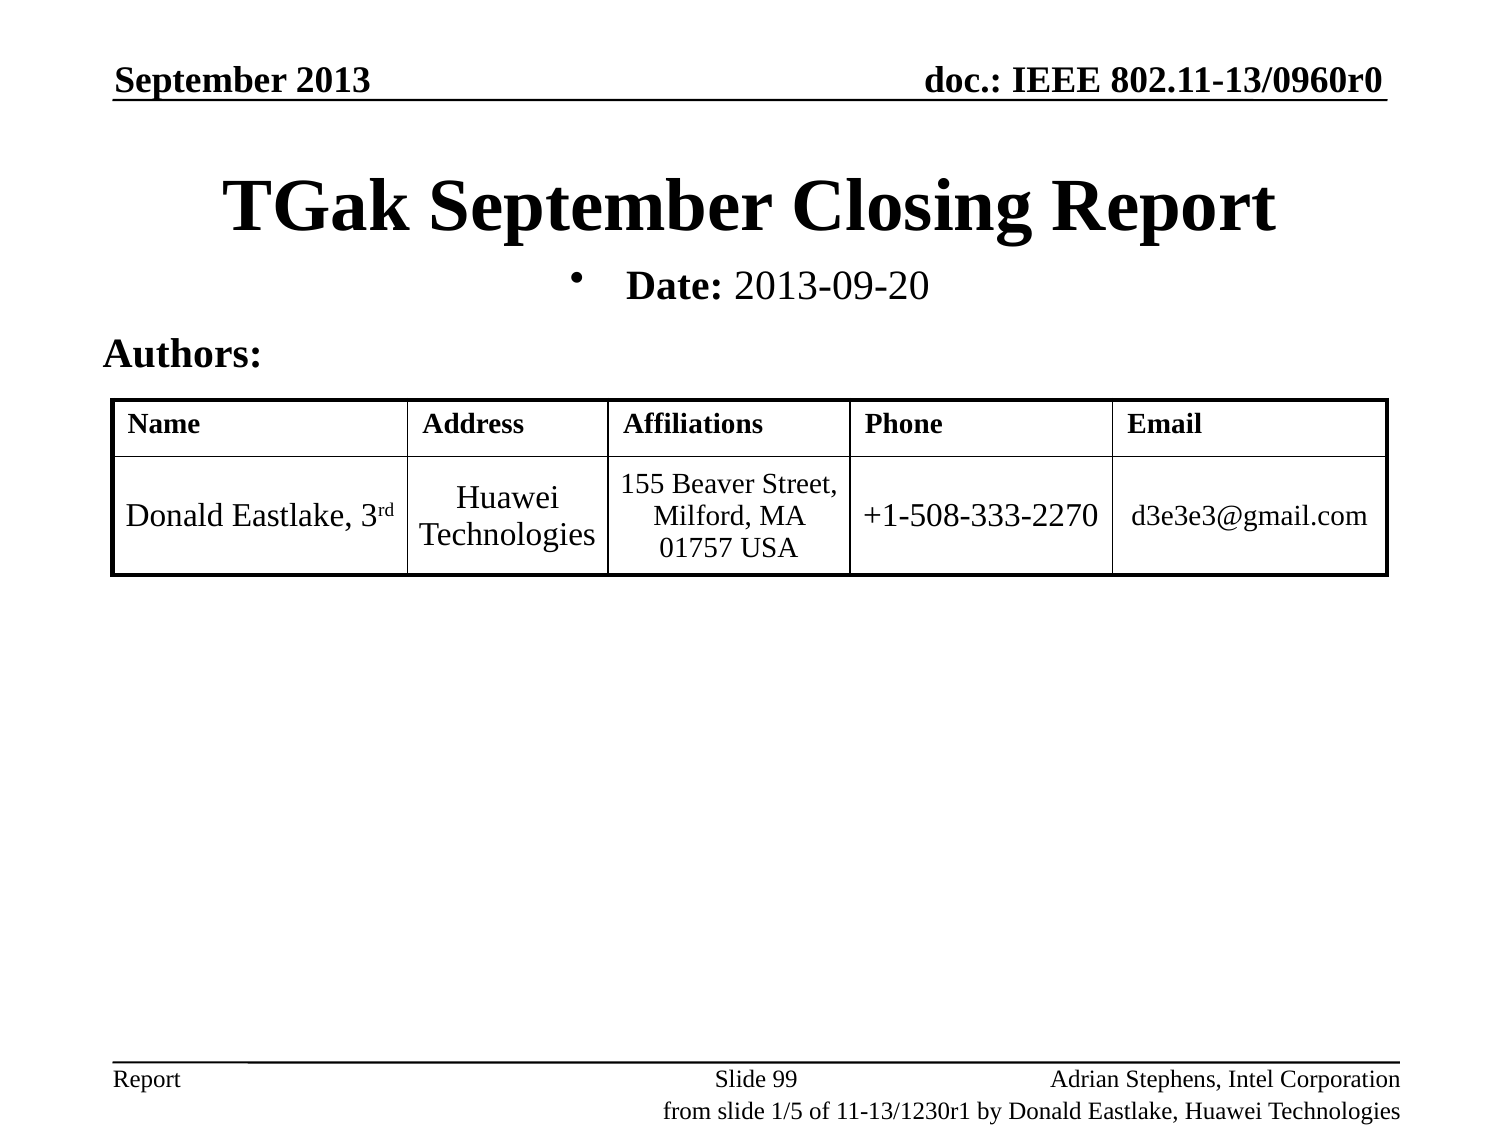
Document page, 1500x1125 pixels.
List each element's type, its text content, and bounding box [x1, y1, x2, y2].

slide_number Slide 99 [712, 1061, 800, 1087]
table_cell d3e3e3@gmail.com [1113, 457, 1385, 573]
list Date: 2013-09-20 [112, 249, 1388, 315]
footer Adrian Stephens, Intel Corporation [902, 1061, 1402, 1087]
table_cell Huawei Technologies [408, 457, 607, 573]
table_cell 155 Beaver Street, Milford, MA 01757 USA [609, 457, 849, 573]
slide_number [114, 54, 374, 101]
table_header Address [408, 402, 607, 456]
table_header Phone [851, 402, 1112, 456]
table_header Name [115, 402, 407, 456]
table_header Affiliations [609, 402, 849, 456]
text_box Authors: [87, 318, 325, 381]
title TGak September Closing Report [112, 112, 1388, 249]
table_cell +1-508-333-2270 [851, 457, 1112, 573]
text_box from slide 1/5 of 11-13/1230r1 by Donald Eastlake, Huawei Technologies [343, 1087, 1417, 1125]
table_header Email [1113, 402, 1385, 456]
table_cell Donald Eastlake, 3rd [115, 457, 407, 573]
